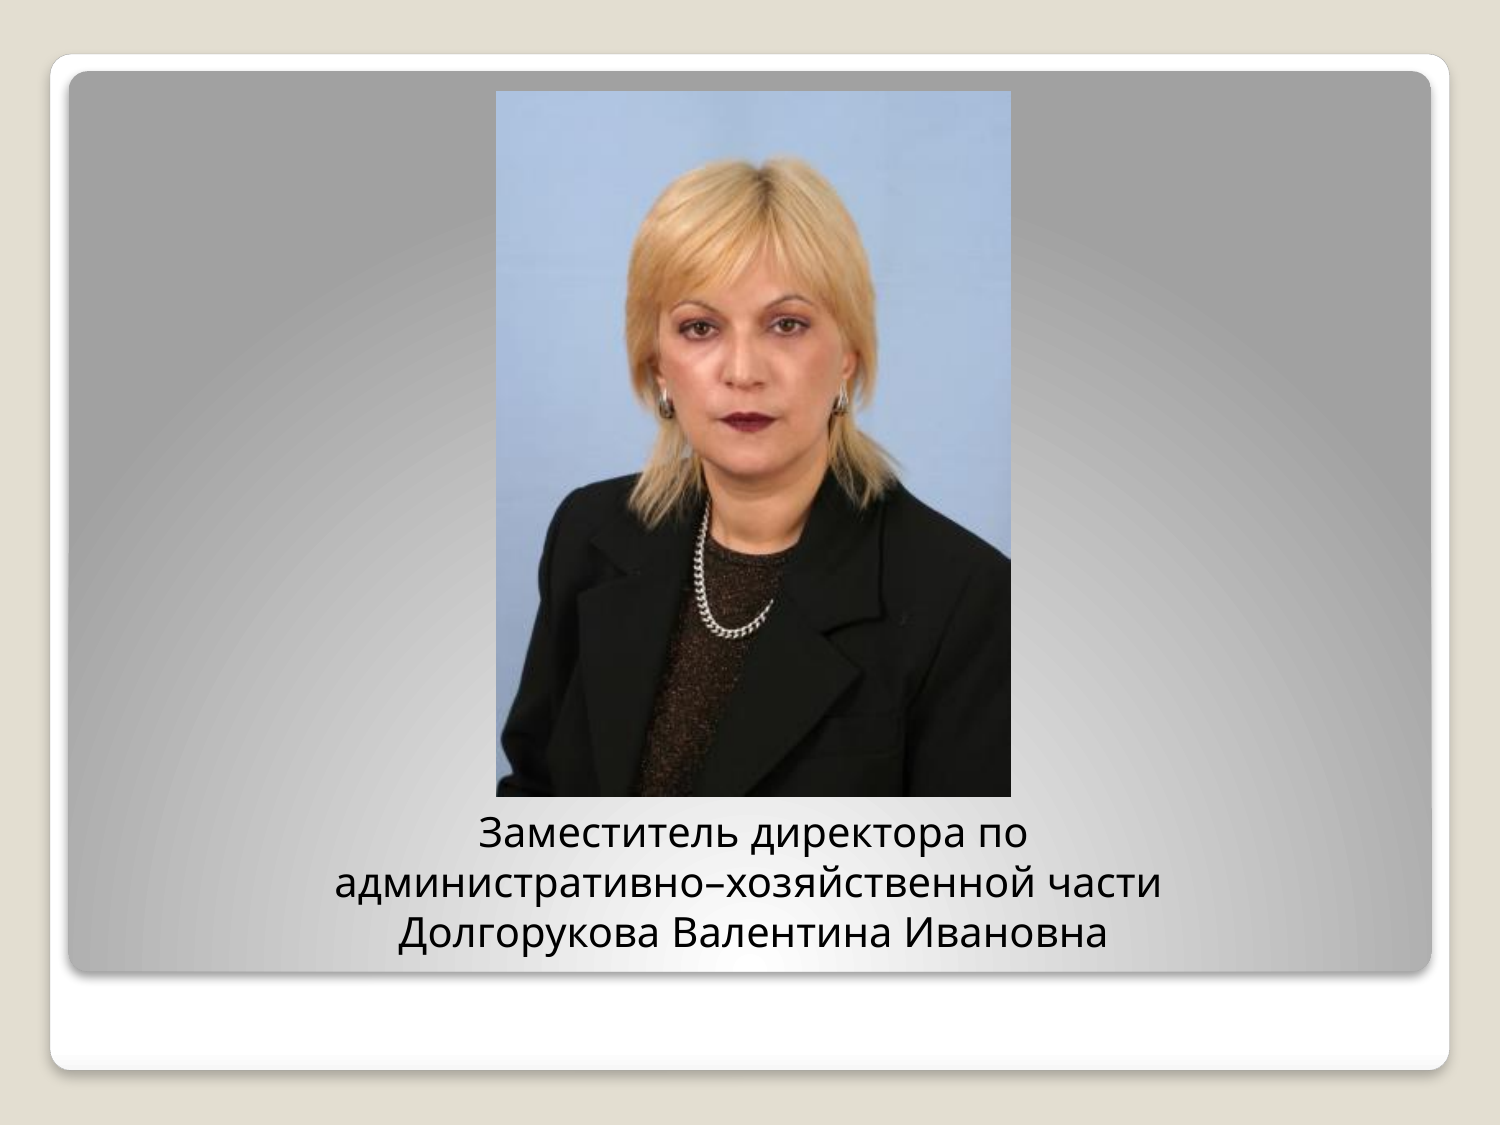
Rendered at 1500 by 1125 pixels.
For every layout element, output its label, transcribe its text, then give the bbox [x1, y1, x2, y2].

text_box Заместитель директора по административно–хозяйственной части Долгорукова Валентина Ивановна [298, 798, 1209, 964]
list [496, 90, 1011, 797]
